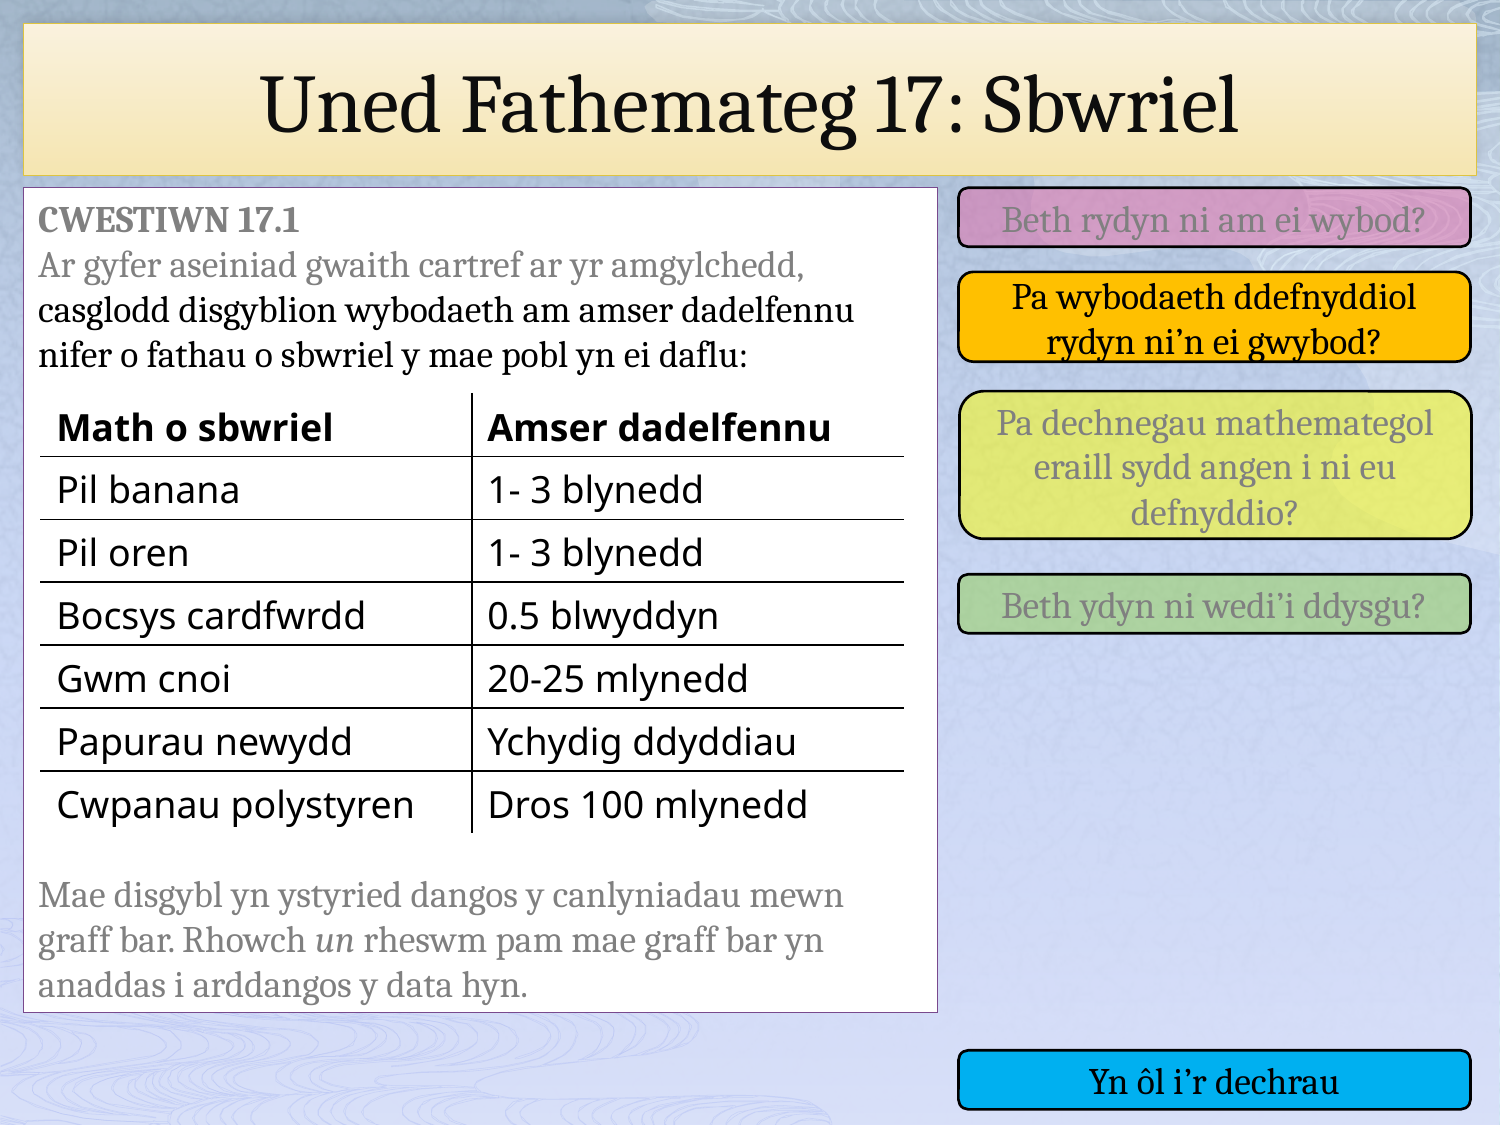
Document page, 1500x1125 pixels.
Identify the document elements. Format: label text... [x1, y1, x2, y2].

table_header Math o sbwriel [42, 395, 471, 456]
title Uned Fathemateg 17: Sbwriel [23, 23, 1477, 176]
text_box CWESTIWN 17.1 Ar gyfer aseiniad gwaith cartref ar yr amgylchedd, casglodd disgyblion wybodaeth am amser dadelfennu nifer o fathau o sbwriel y mae pobl yn ei daflu: Mae disgybl yn ystyried dangos y canlyniadau mewn graff bar. Rhowch un rheswm pam mae graff bar yn anaddas i arddangos y data hyn. [23, 187, 938, 1013]
table_header Amser dadelfennu [473, 395, 903, 456]
table_cell Dros 100 mlynedd [473, 772, 903, 833]
text_box Beth rydyn ni am ei wybod? [957, 186, 1472, 249]
text_box Pa wybodaeth ddefnyddiol rydyn ni’n ei gwybod? [957, 270, 1472, 364]
table_cell 0.5 blwyddyn [473, 583, 903, 644]
table_cell Pil banana [42, 457, 471, 519]
text_box Beth ydyn ni wedi’i ddysgu? [957, 572, 1472, 635]
table_cell 1- 3 blynedd [473, 520, 903, 581]
text_box Yn ôl i’r dechrau [957, 1048, 1472, 1111]
table_cell Cwpanau polystyren [42, 772, 471, 833]
table_cell Papurau newydd [42, 709, 471, 770]
table_cell Pil oren [42, 520, 471, 581]
text_box Pa dechnegau mathemategol eraill sydd angen i ni eu defnyddio? [958, 389, 1473, 541]
table_cell 20-25 mlynedd [473, 646, 903, 707]
table_cell 1- 3 blynedd [473, 457, 903, 519]
table_cell Bocsys cardfwrdd [42, 583, 471, 644]
table_cell Gwm cnoi [42, 646, 471, 707]
table_cell Ychydig ddyddiau [473, 709, 903, 770]
